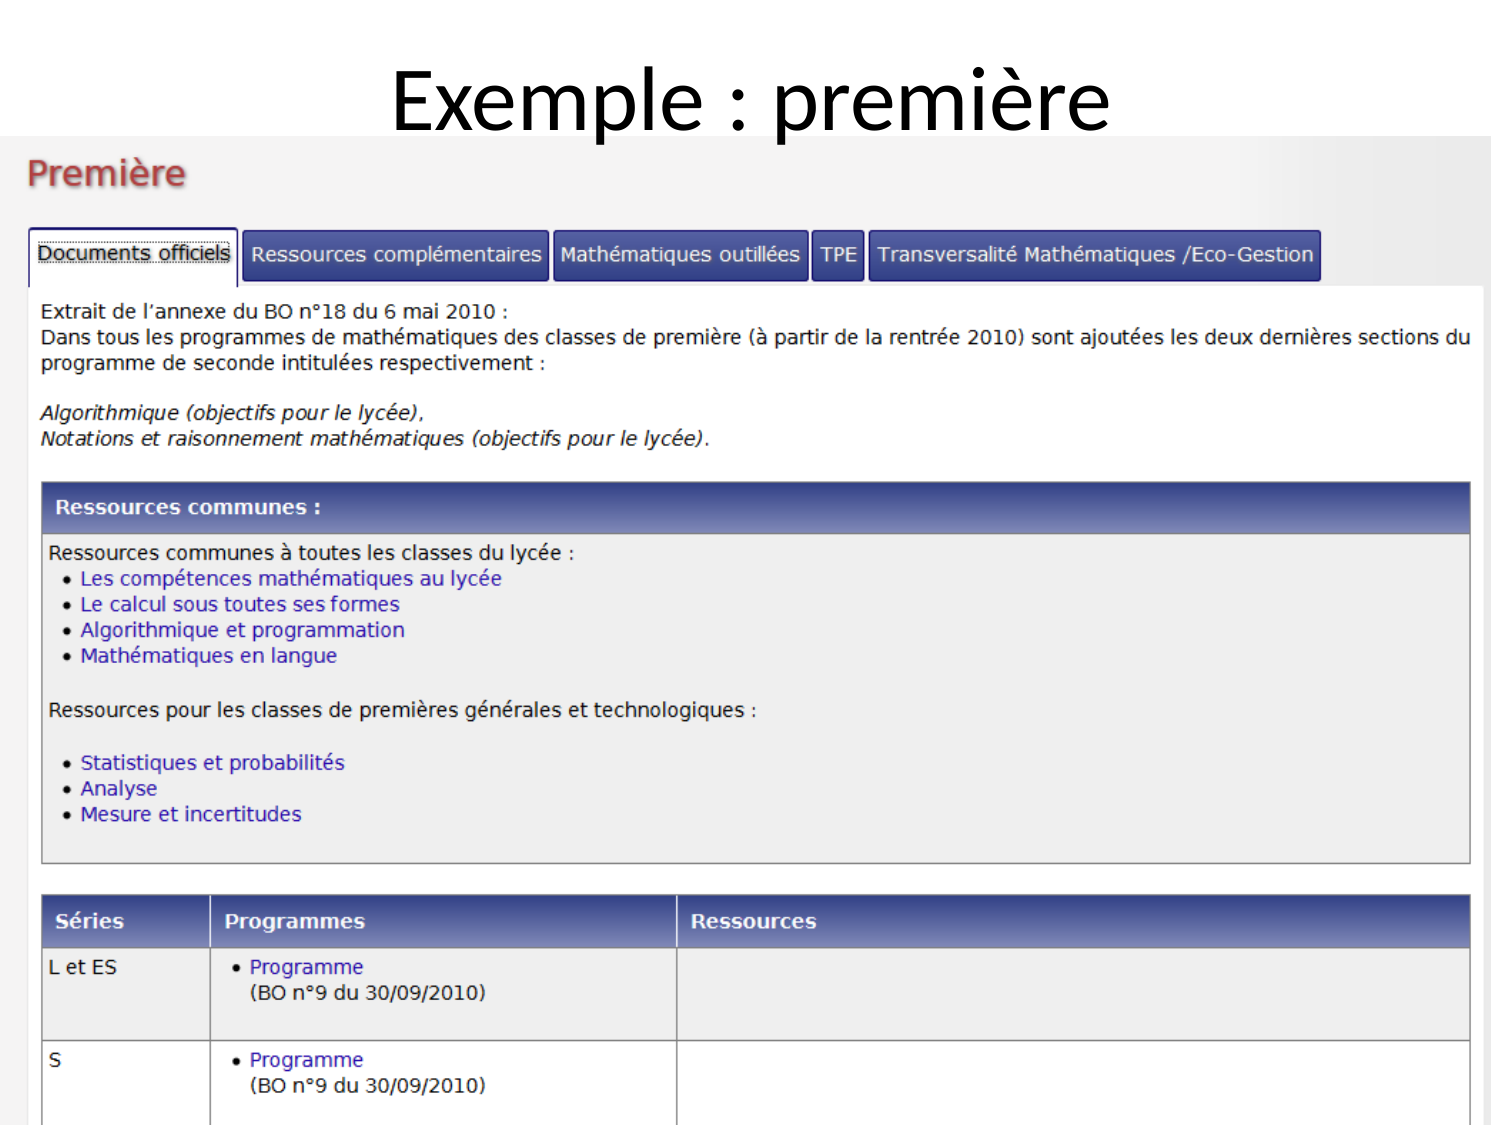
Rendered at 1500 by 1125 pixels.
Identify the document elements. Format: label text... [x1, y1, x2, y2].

picture [0, 136, 1491, 1125]
title Exemple : première [76, 0, 1427, 135]
